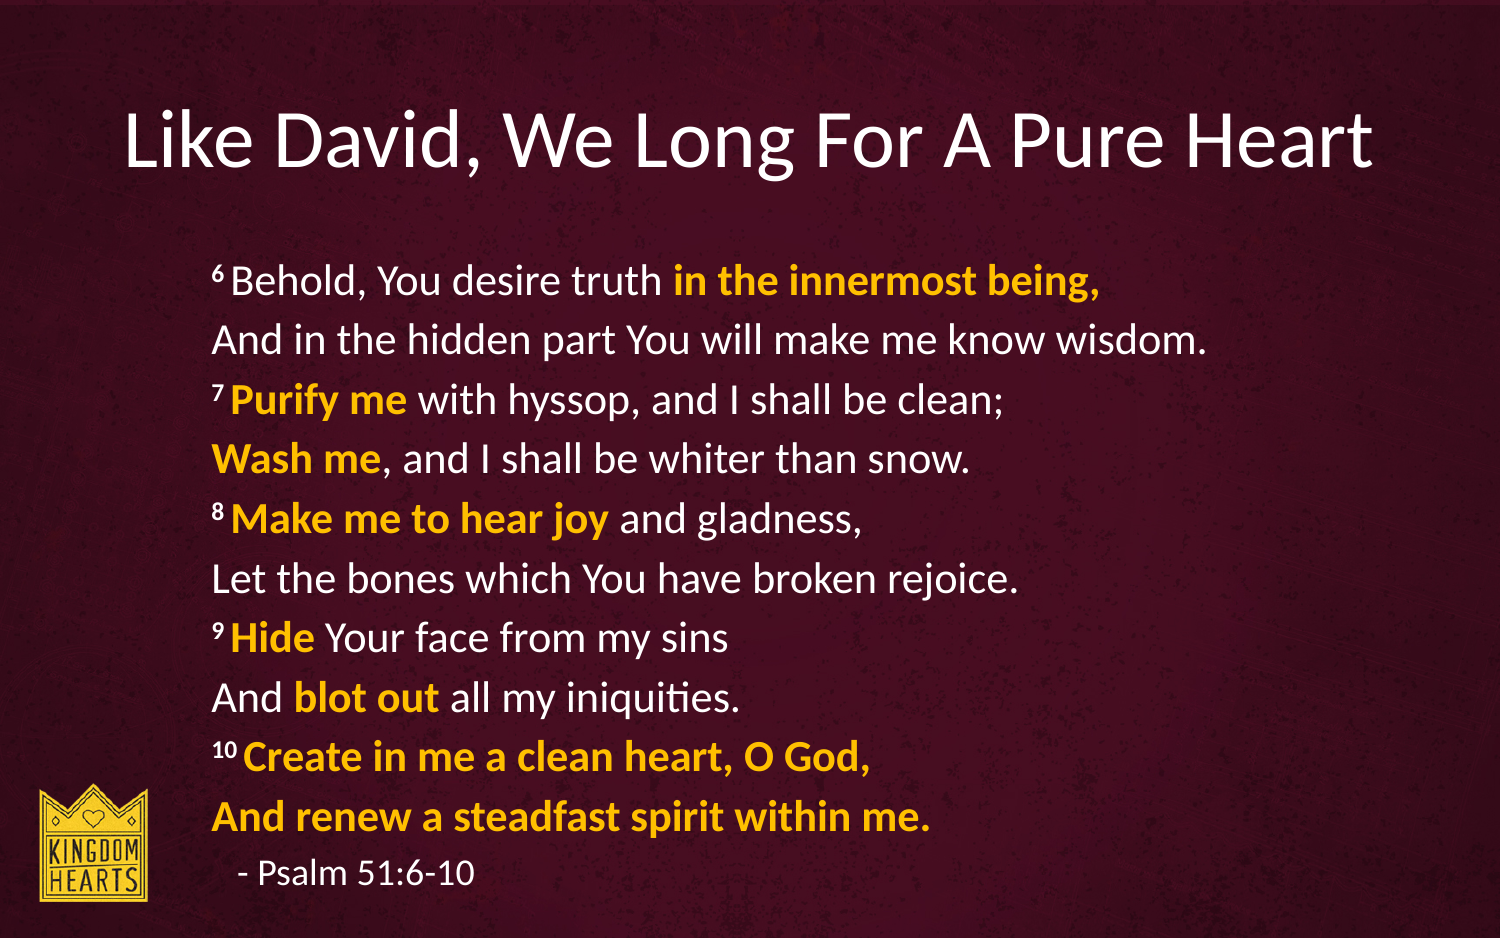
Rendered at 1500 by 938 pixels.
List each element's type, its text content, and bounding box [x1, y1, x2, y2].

picture [0, 0, 1500, 938]
list 6 Behold, You desire truth in the innermost being, And in the hidden part You will make me know wisdom. 7 Purify me with hyssop, and I shall be clean; Wash me, and I shall be whiter than snow. 8 Make me to hear joy and gladness, Let the bones which You have broken rejoice. 9 Hide Your face from my sins And blot out all my iniquities. 10 Create in me a clean heart, O God, And renew a steadfast spirit within me. - Psalm 51:6-10 [196, 249, 1397, 908]
title Like David, We Long For A Pure Heart [103, 49, 1397, 232]
